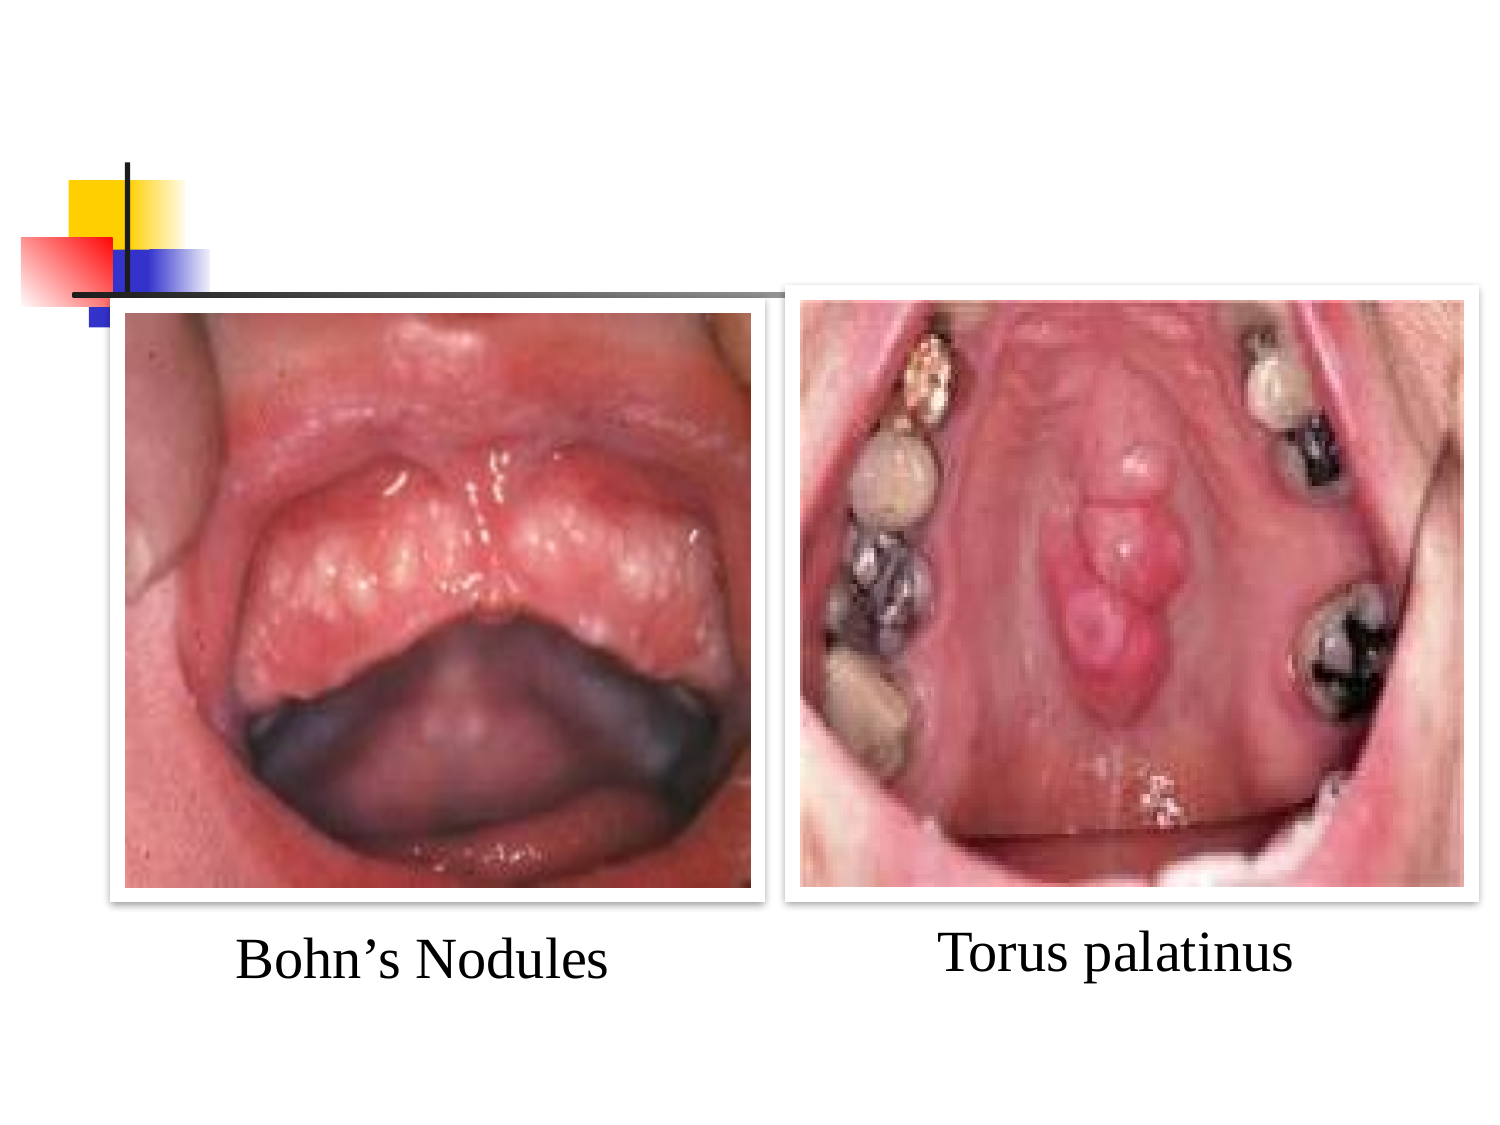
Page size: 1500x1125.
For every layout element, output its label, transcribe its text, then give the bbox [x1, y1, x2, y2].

picture [124, 312, 752, 888]
text_box Bohn’s Nodules [174, 912, 680, 998]
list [799, 299, 1465, 888]
text_box Torus palatinus [922, 905, 1425, 991]
